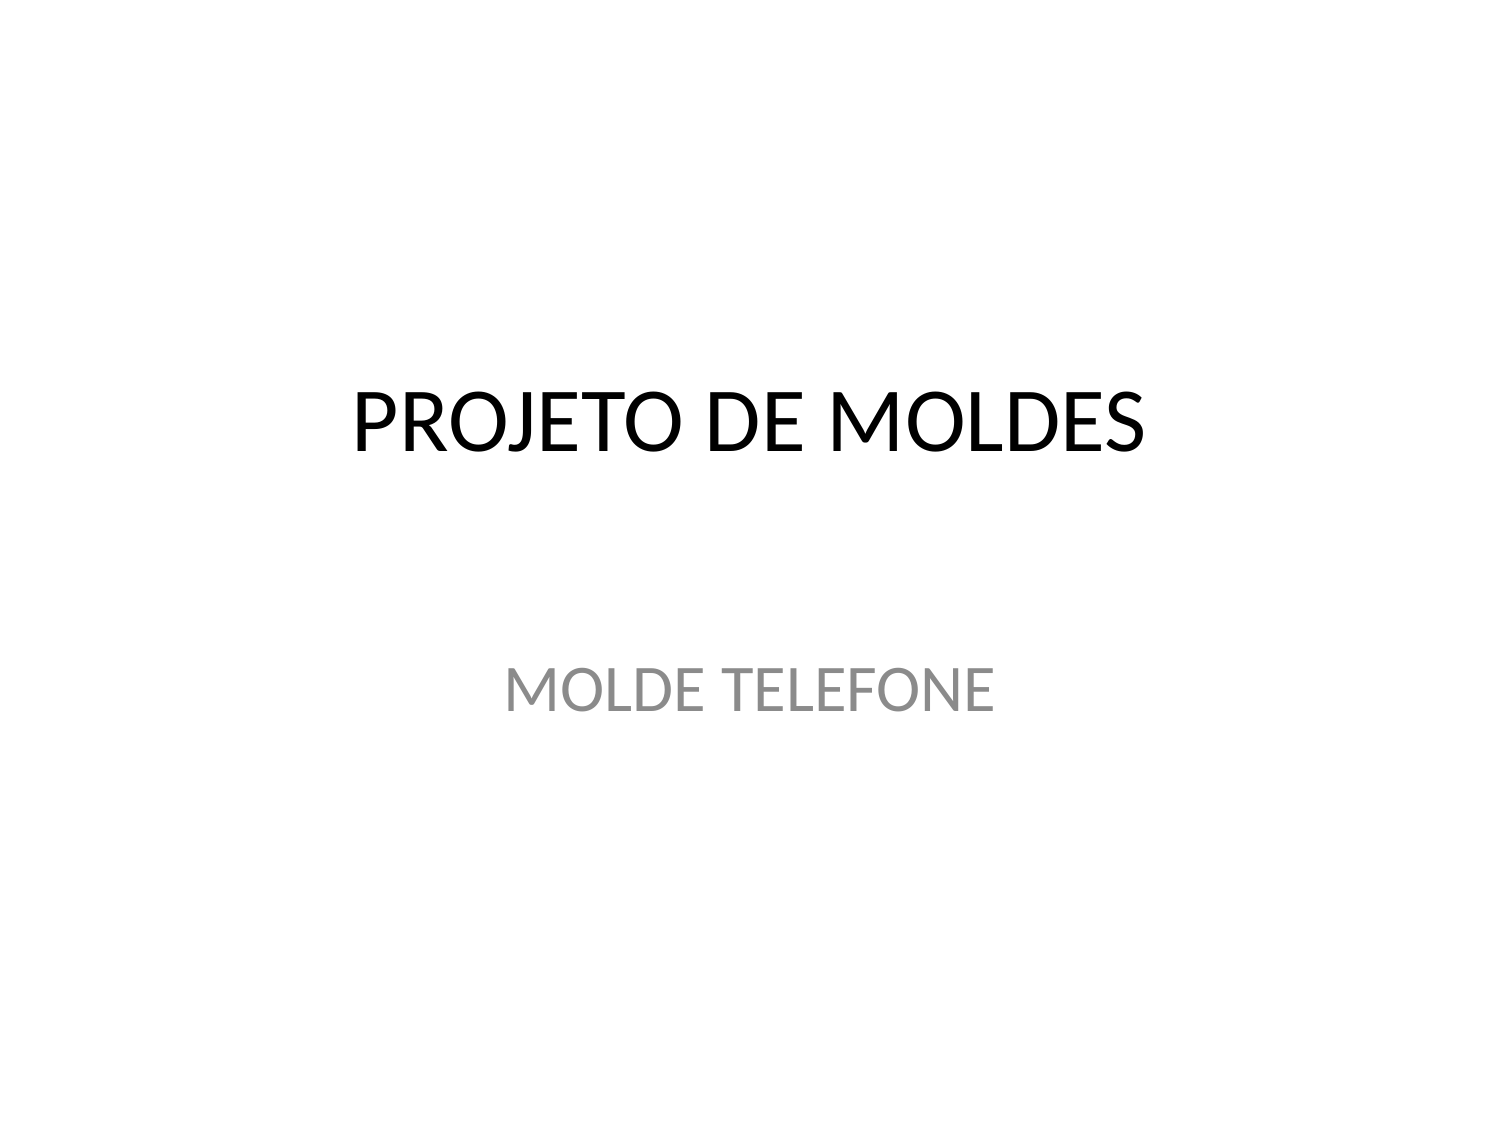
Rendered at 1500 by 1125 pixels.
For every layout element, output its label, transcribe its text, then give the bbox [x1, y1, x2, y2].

title PROJETO DE MOLDES [112, 349, 1388, 591]
subtitle MOLDE TELEFONE [225, 637, 1275, 925]
